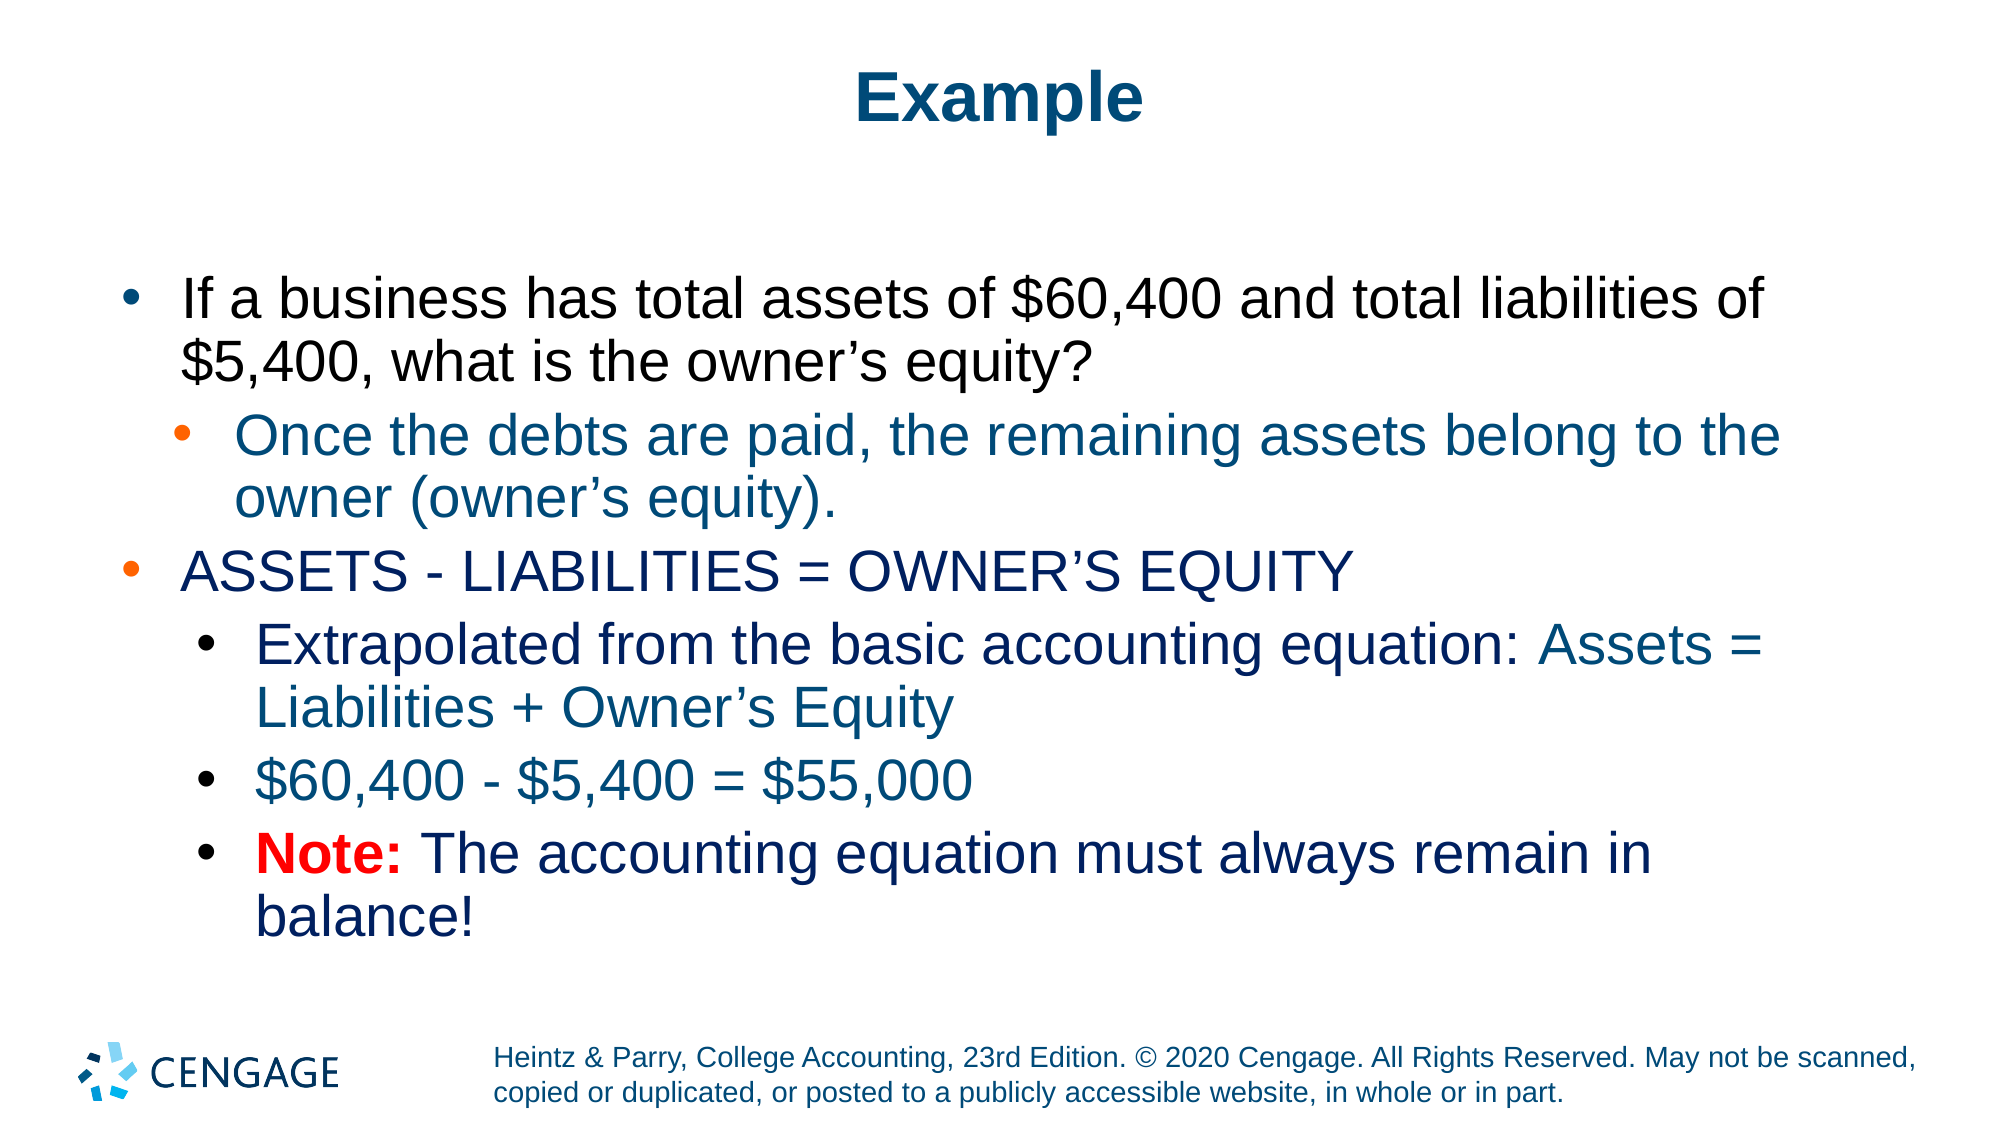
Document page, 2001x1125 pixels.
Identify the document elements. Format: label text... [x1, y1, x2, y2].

list If a business has total assets of $60,400 and total liabilities of $5,400, what is the owner’s equity? Once the debts are paid, the remaining assets belong to the owner (owner’s equity). ASSETS - LIABILITIES = OWNER’S EQUITY Extrapolated from the basic accounting equation: Assets = Liabilities + Owner’s Equity $60,400 - $5,400 = $55,000 Note: The accounting equation must always remain in balance! [121, 268, 1880, 990]
title Example [137, 59, 1863, 171]
picture [78, 1042, 338, 1101]
